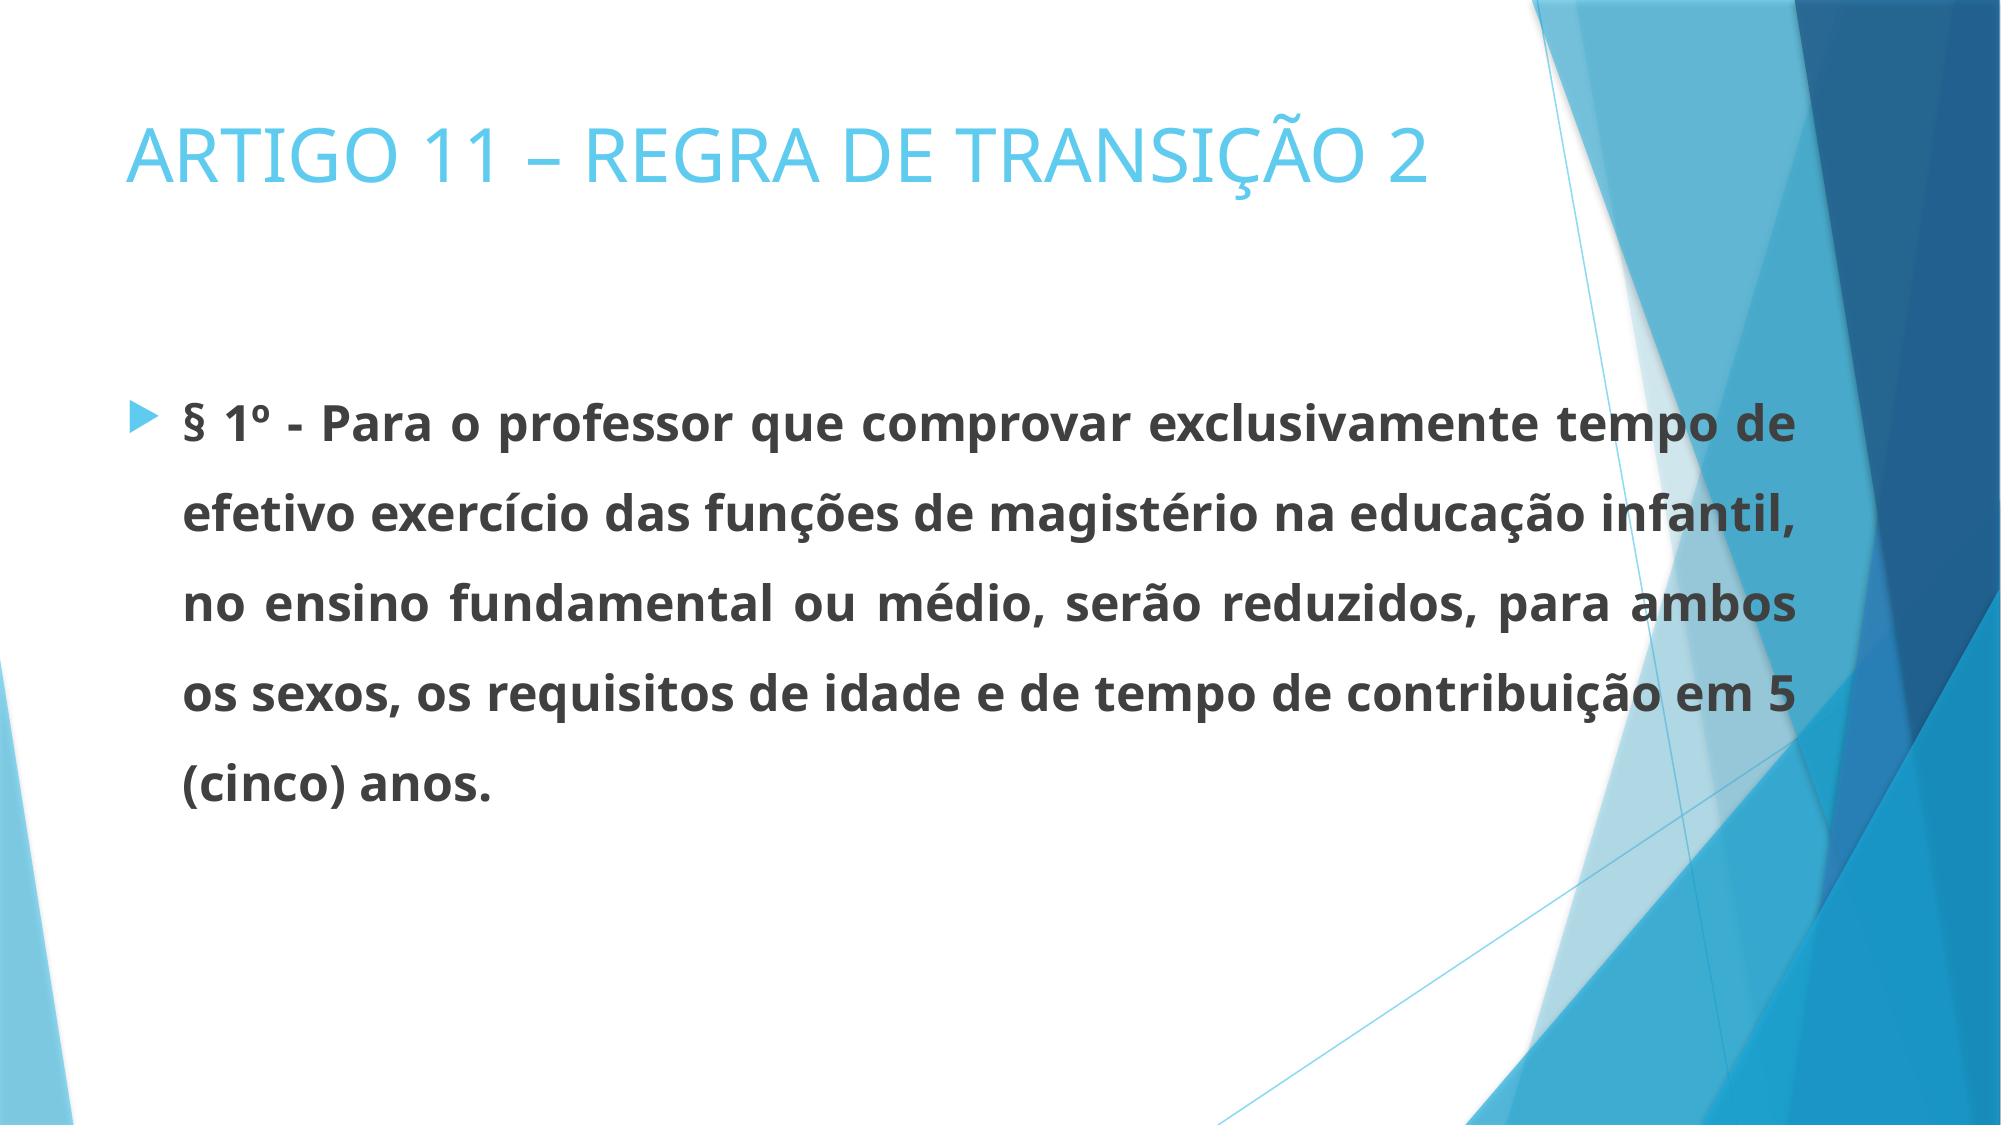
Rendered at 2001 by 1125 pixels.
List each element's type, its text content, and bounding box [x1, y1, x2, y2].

list § 1º - Para o professor que comprovar exclusivamente tempo de efetivo exercício das funções de magistério na educação infantil, no ensino fundamental ou médio, serão reduzidos, para ambos os sexos, os requisitos de idade e de tempo de contribuição em 5 (cinco) anos. [111, 354, 1813, 992]
title ARTIGO 11 – REGRA DE TRANSIÇÃO 2 [111, 99, 1522, 317]
